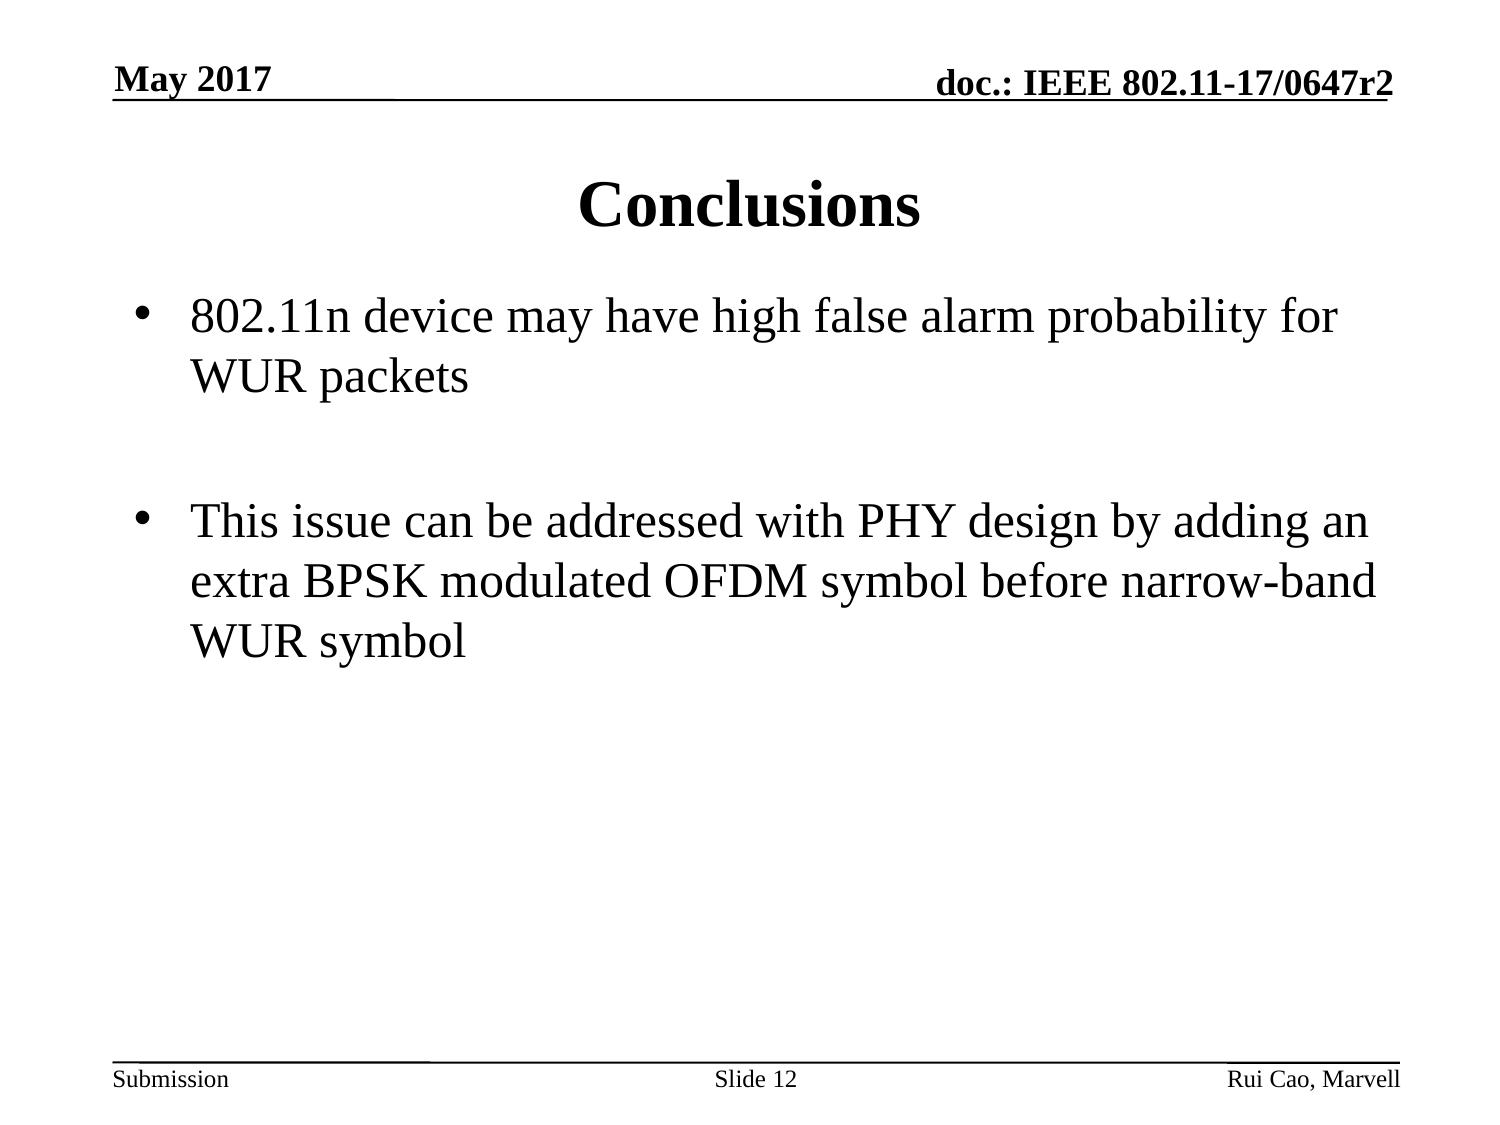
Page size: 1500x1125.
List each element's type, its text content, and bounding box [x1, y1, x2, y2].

slide_number Slide 12 [712, 1061, 800, 1123]
title Conclusions [112, 112, 1388, 288]
footer Rui Cao, Marvell [878, 1061, 1402, 1093]
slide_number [114, 54, 423, 100]
list 802.11n device may have high false alarm probability for WUR packets This issue can be addressed with PHY design by adding an extra BPSK modulated OFDM symbol before narrow-band WUR symbol [118, 274, 1394, 950]
